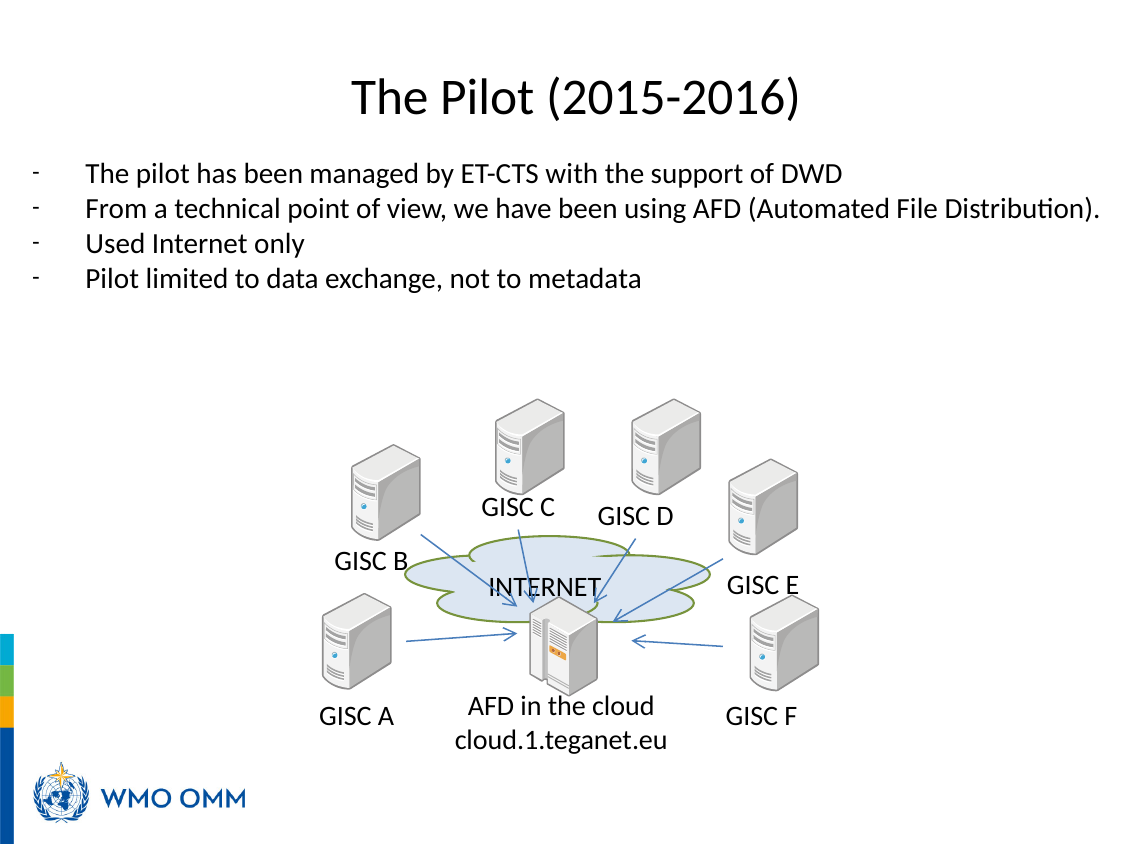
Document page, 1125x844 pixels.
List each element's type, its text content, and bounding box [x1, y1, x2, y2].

text_box The pilot has been managed by ET-CTS with the support of DWD From a technical point of view, we have been using AFD (Automated File Distribution). Used Internet only Pilot limited to data exchange, not to metadata [29, 154, 1124, 338]
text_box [303, 398, 820, 764]
title The Pilot (2015-2016) [69, 24, 1083, 165]
picture [0, 633, 245, 844]
